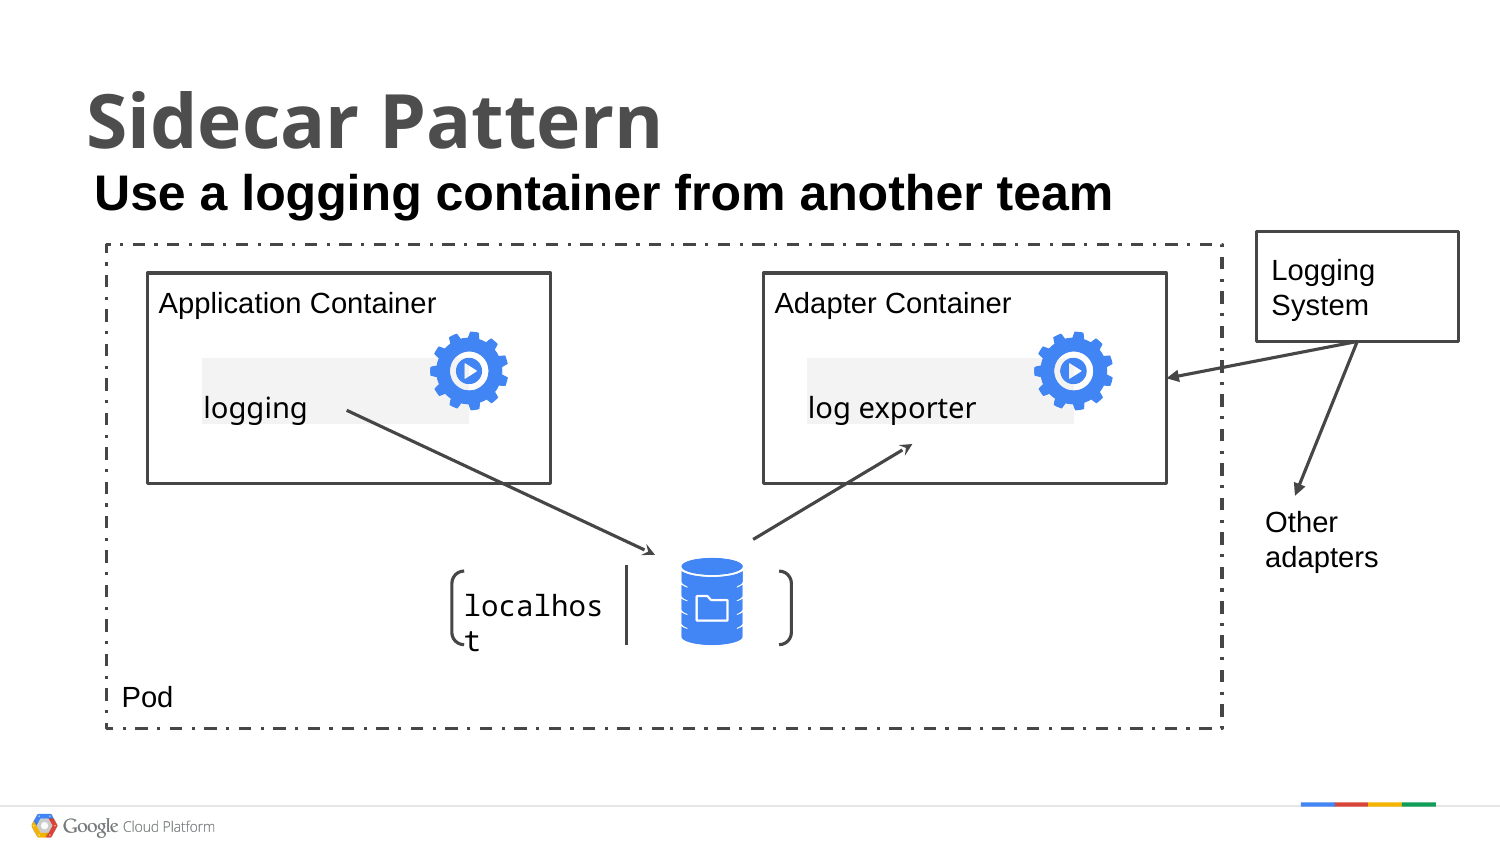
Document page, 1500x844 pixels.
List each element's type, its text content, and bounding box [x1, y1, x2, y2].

text_box Logging System [1256, 231, 1459, 342]
title Sidecar Pattern [75, 33, 1425, 175]
text_box Pod [106, 244, 1222, 729]
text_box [752, 443, 913, 540]
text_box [792, 330, 1115, 445]
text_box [346, 410, 656, 555]
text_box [1166, 341, 1292, 379]
text_box localhost [448, 571, 620, 633]
picture [678, 555, 746, 649]
text_box Use a logging container from another team [79, 145, 1145, 238]
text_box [188, 330, 511, 445]
text_box Other adapters [1250, 488, 1500, 603]
picture [18, 799, 228, 844]
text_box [1294, 341, 1358, 496]
